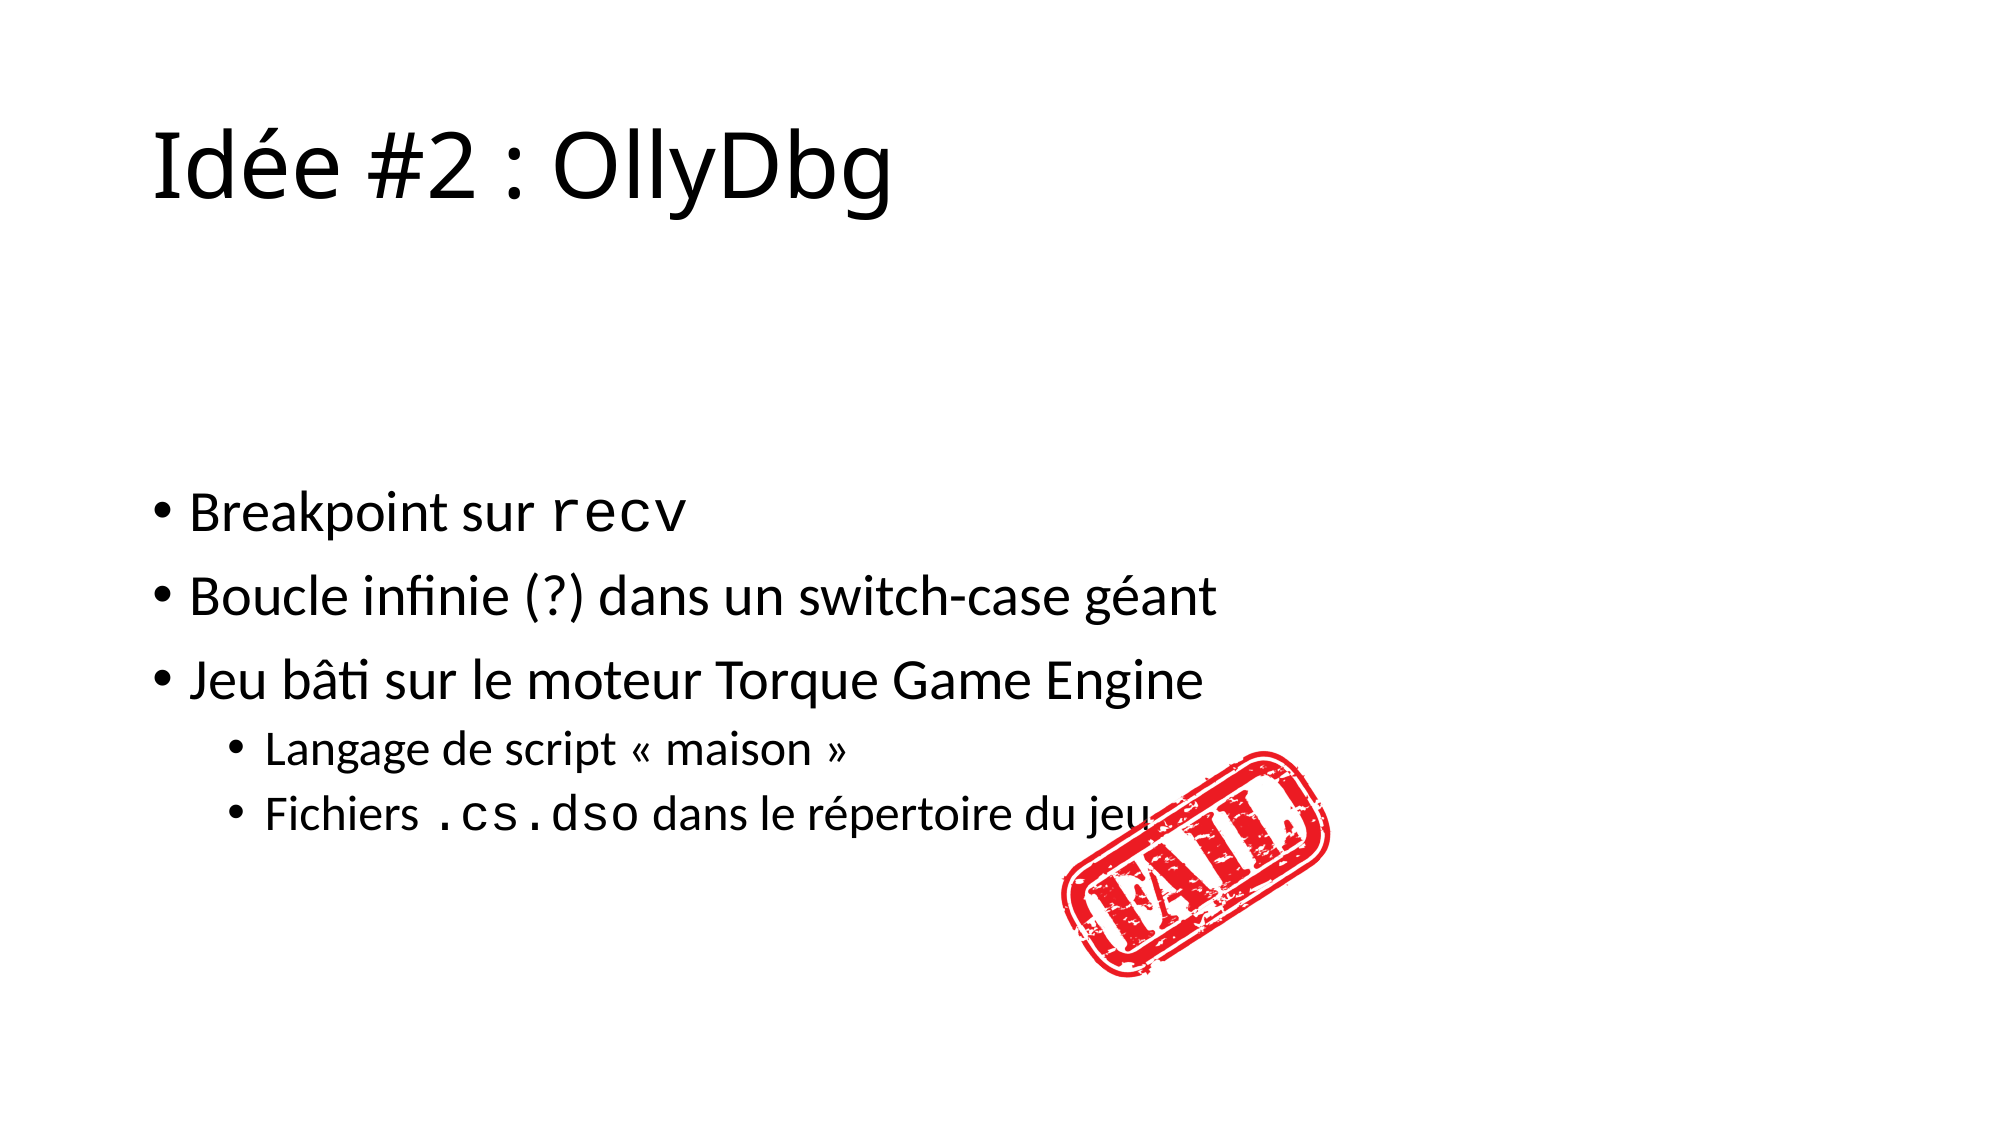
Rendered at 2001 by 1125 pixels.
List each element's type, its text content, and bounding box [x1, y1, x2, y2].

picture [1036, 700, 1355, 1026]
list Breakpoint sur recv Boucle infinie (?) dans un switch-case géant Jeu bâti sur le moteur Torque Game Engine Langage de script « maison » Fichiers .cs.dso dans le répertoire du jeu [137, 299, 1863, 1014]
title Idée #2 : OllyDbg [137, 59, 1863, 278]
